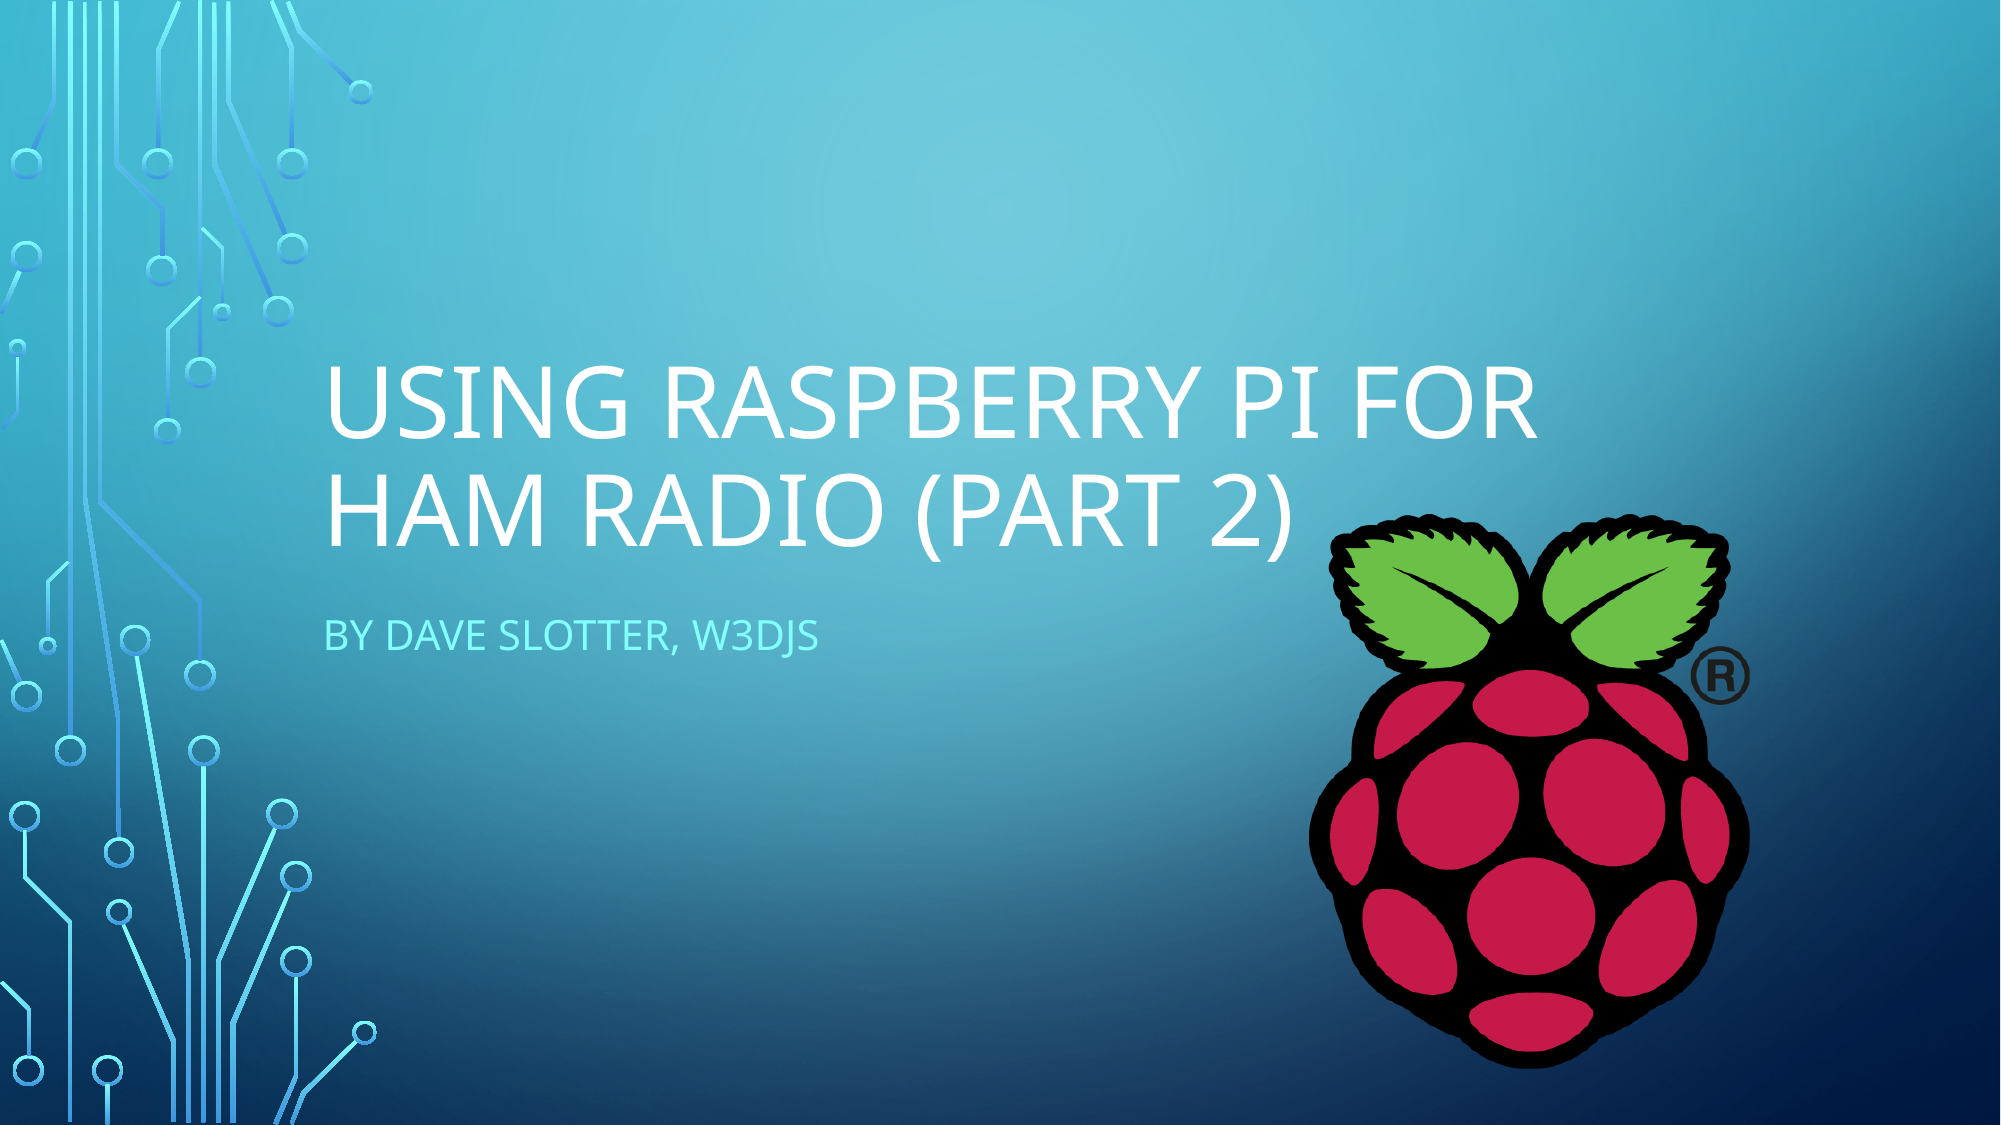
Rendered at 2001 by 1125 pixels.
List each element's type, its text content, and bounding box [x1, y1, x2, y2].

picture [1309, 514, 1751, 1069]
subtitle By dave slotter, w3djs [307, 590, 1309, 863]
title Using raspberry pi FOR Ham RADIO (Part 2) [307, 184, 1750, 576]
